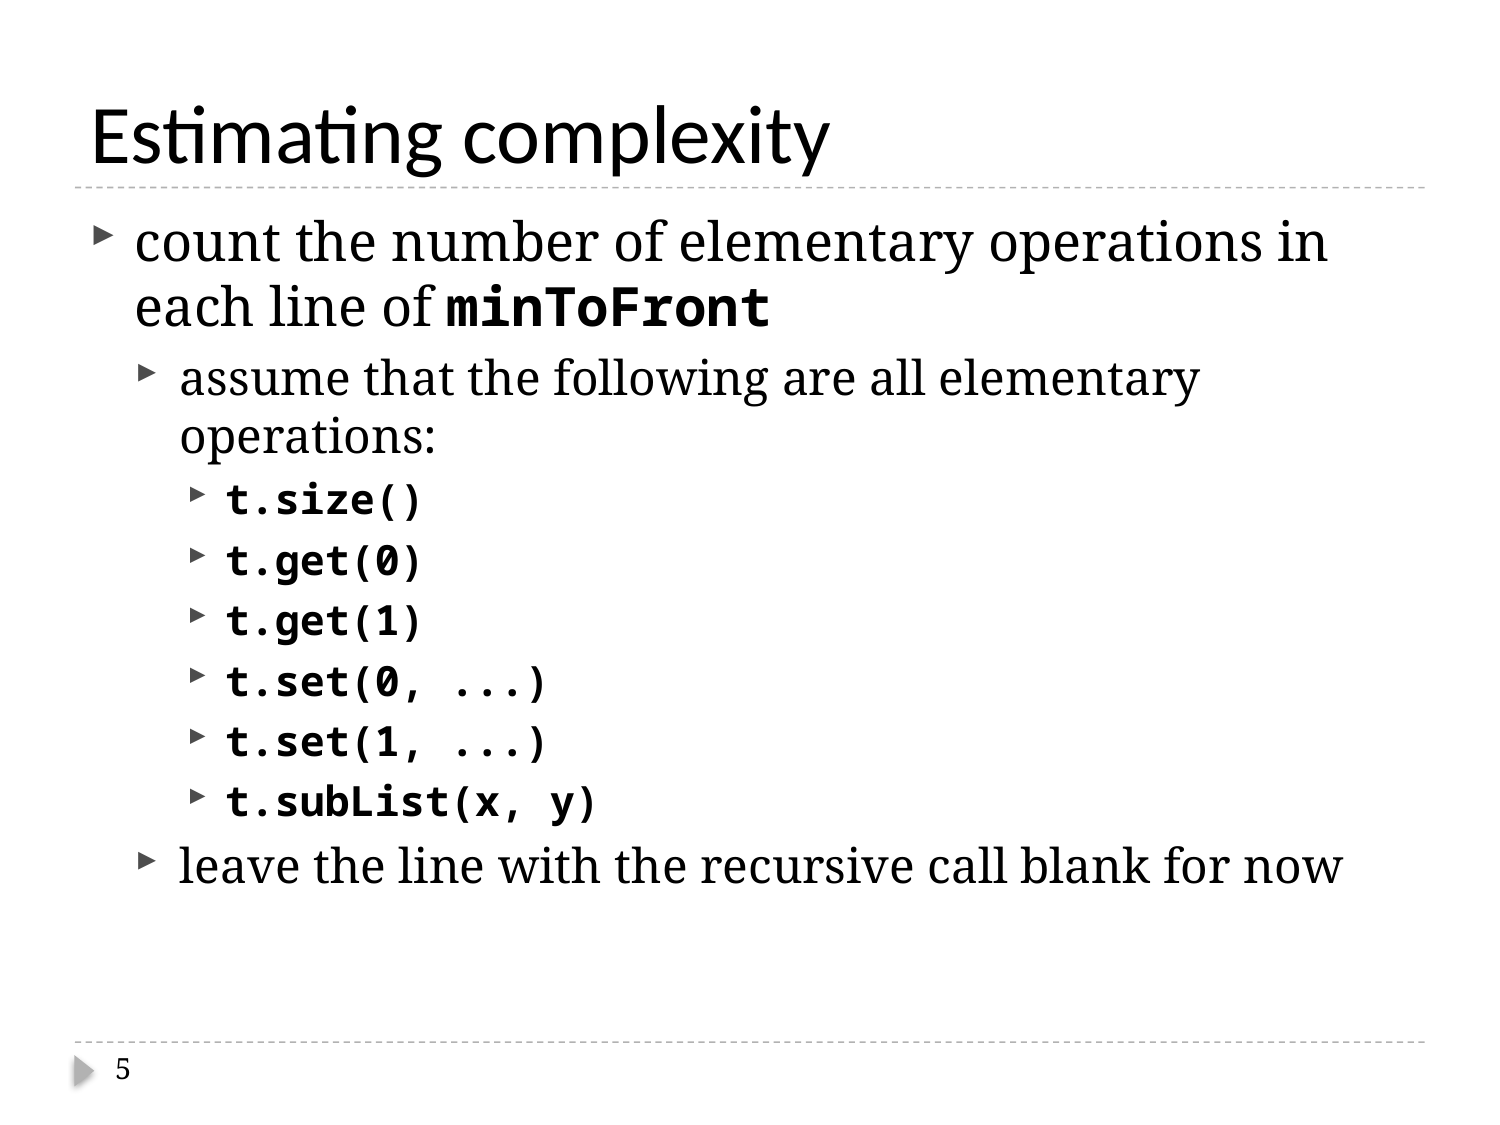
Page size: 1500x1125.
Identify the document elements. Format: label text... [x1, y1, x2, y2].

list count the number of elementary operations in each line of minToFront assume that the following are all elementary operations: t.size() t.get(0) t.get(1) t.set(0, ...) t.set(1, ...) t.subList(x, y) leave the line with the recursive call blank for now [74, 199, 1426, 1011]
slide_number 5 [100, 1042, 426, 1103]
title Estimating complexity [74, 24, 1426, 188]
